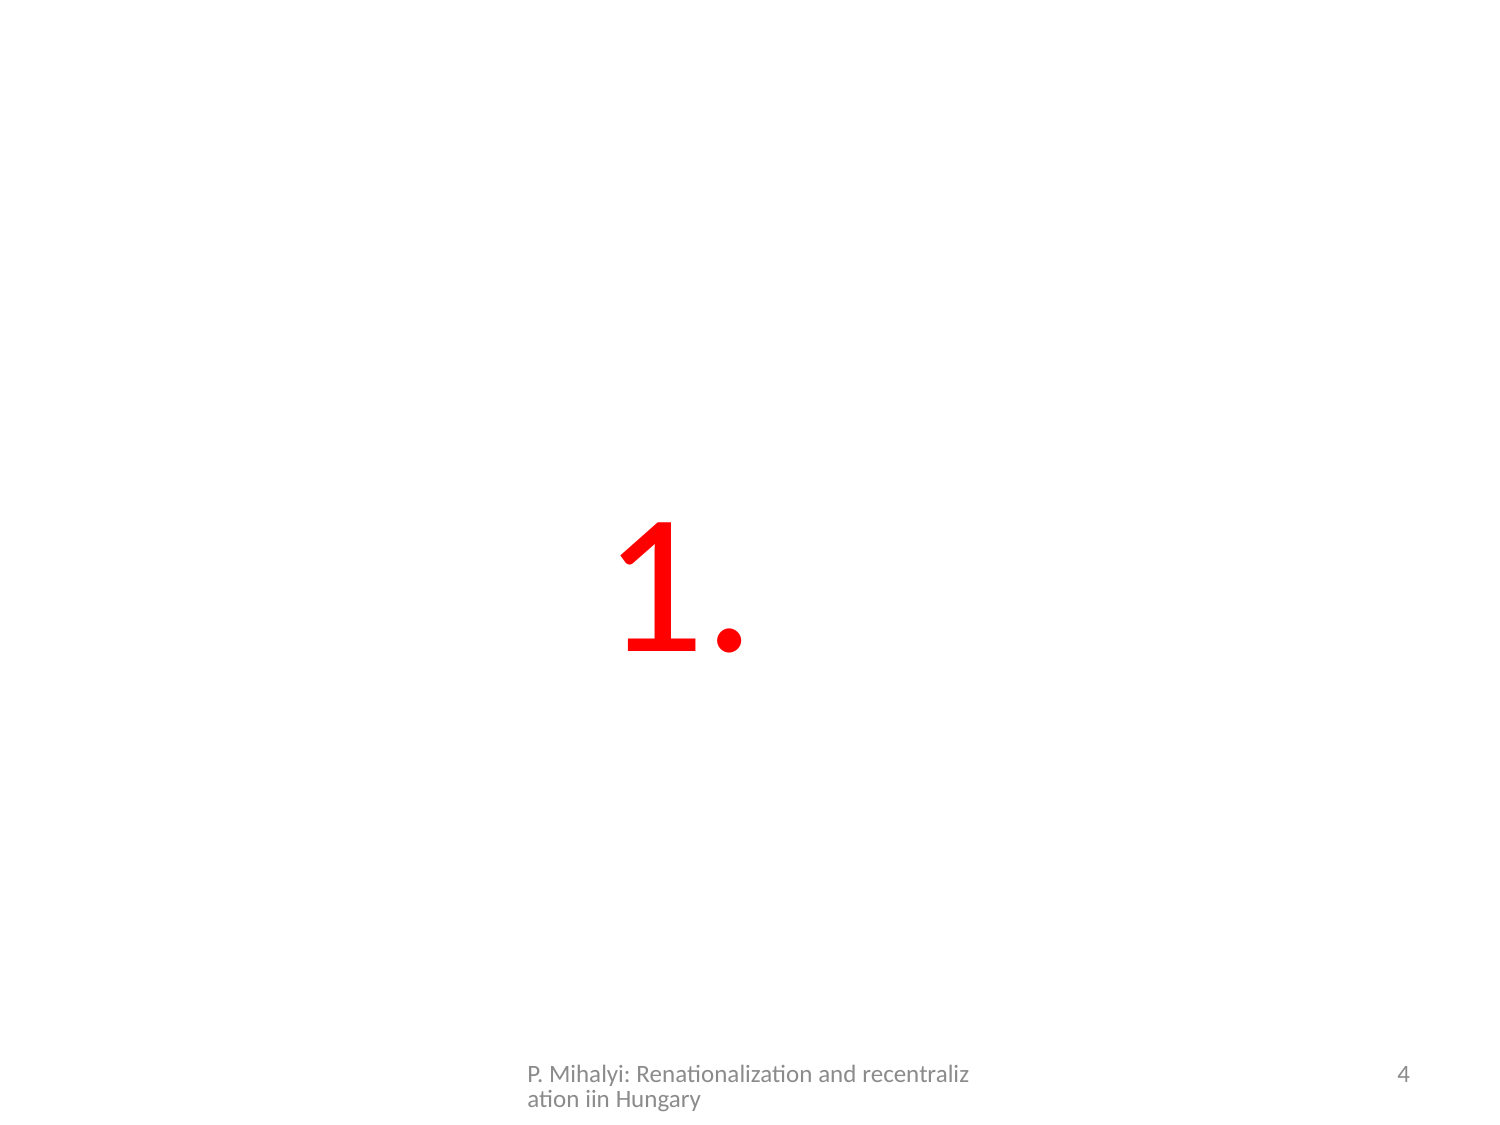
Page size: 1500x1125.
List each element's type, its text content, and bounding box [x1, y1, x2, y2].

slide_number 4 [1074, 1042, 1425, 1103]
text_box 1. [478, 444, 880, 700]
footer P. Mihalyi: Renationalization and recentralization iin Hungary [512, 1042, 988, 1103]
